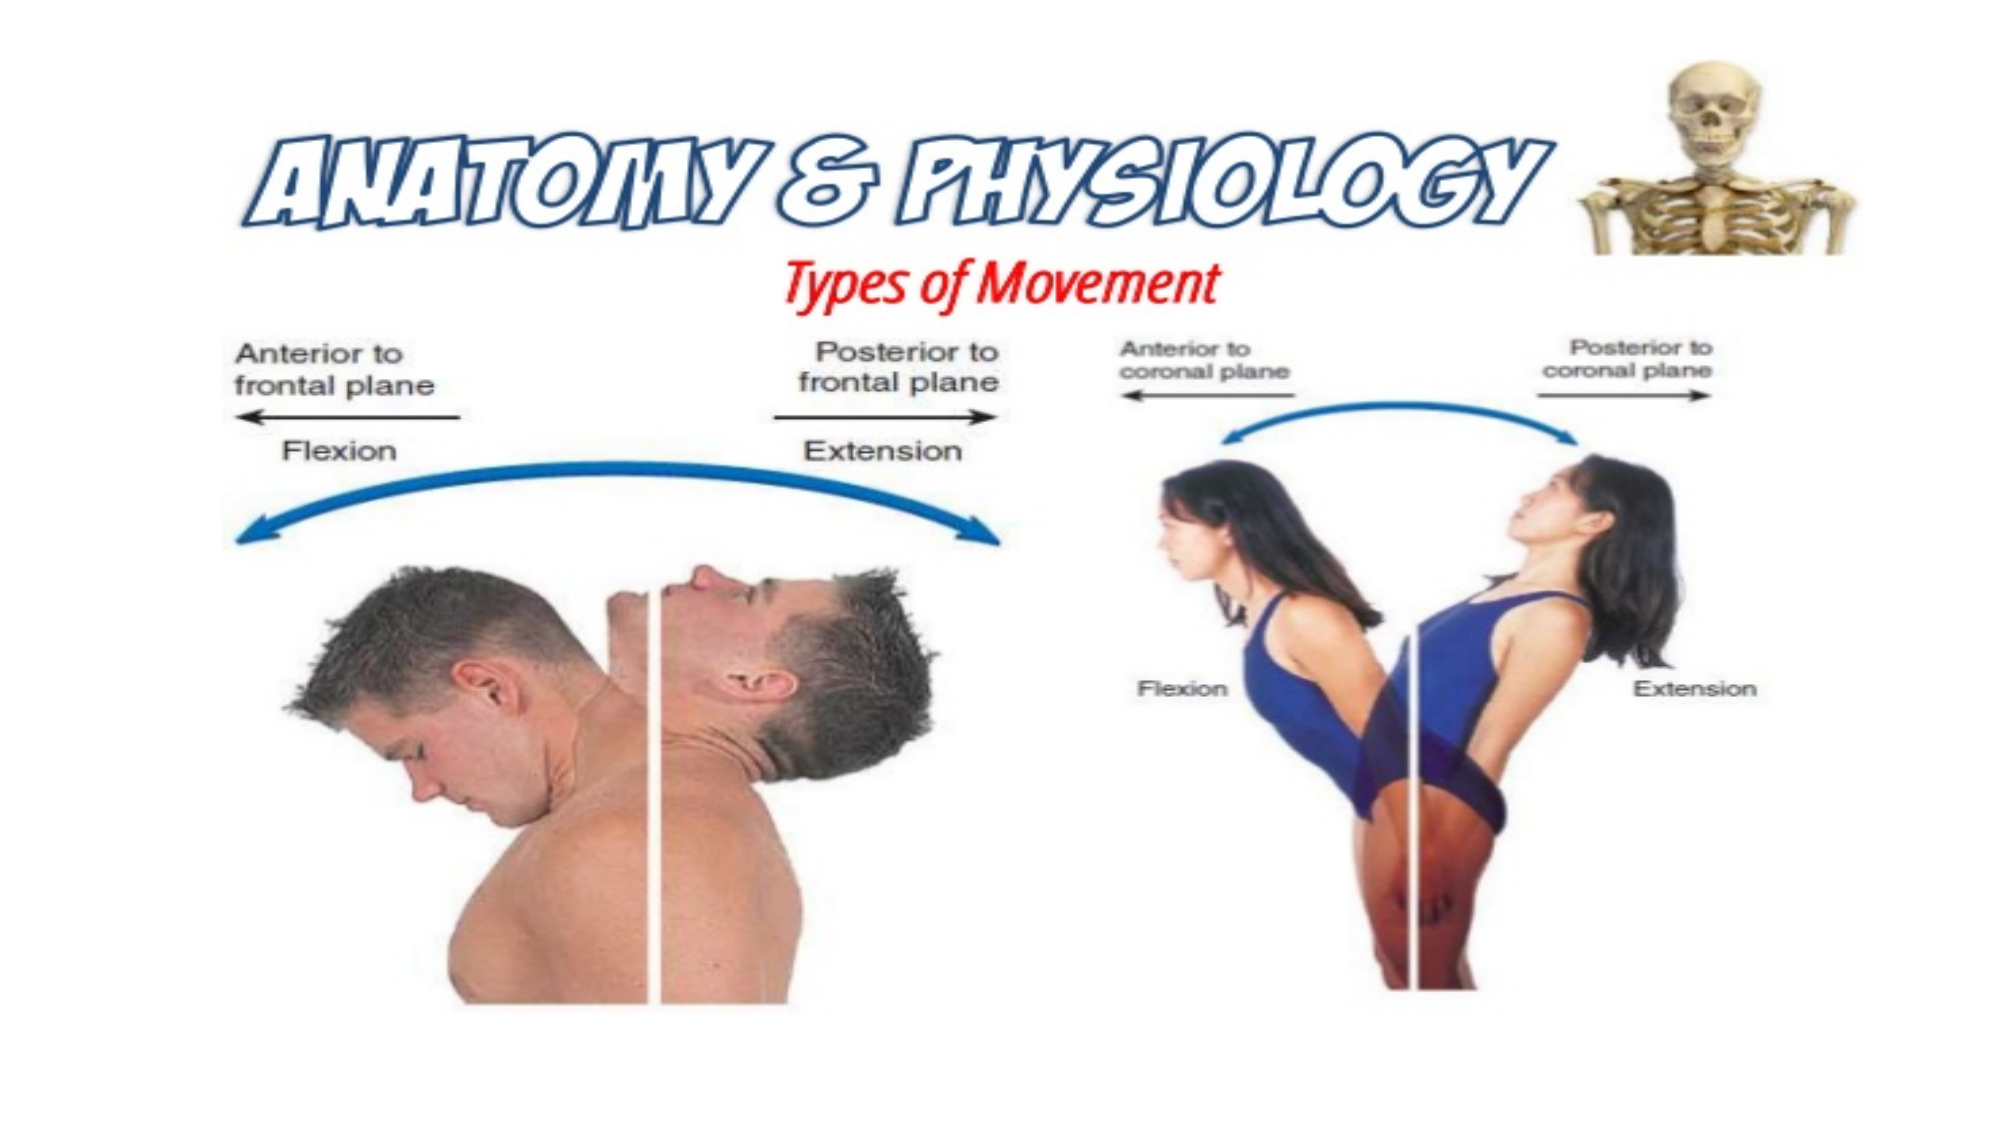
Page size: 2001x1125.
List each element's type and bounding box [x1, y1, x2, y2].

list [137, 59, 1863, 1014]
